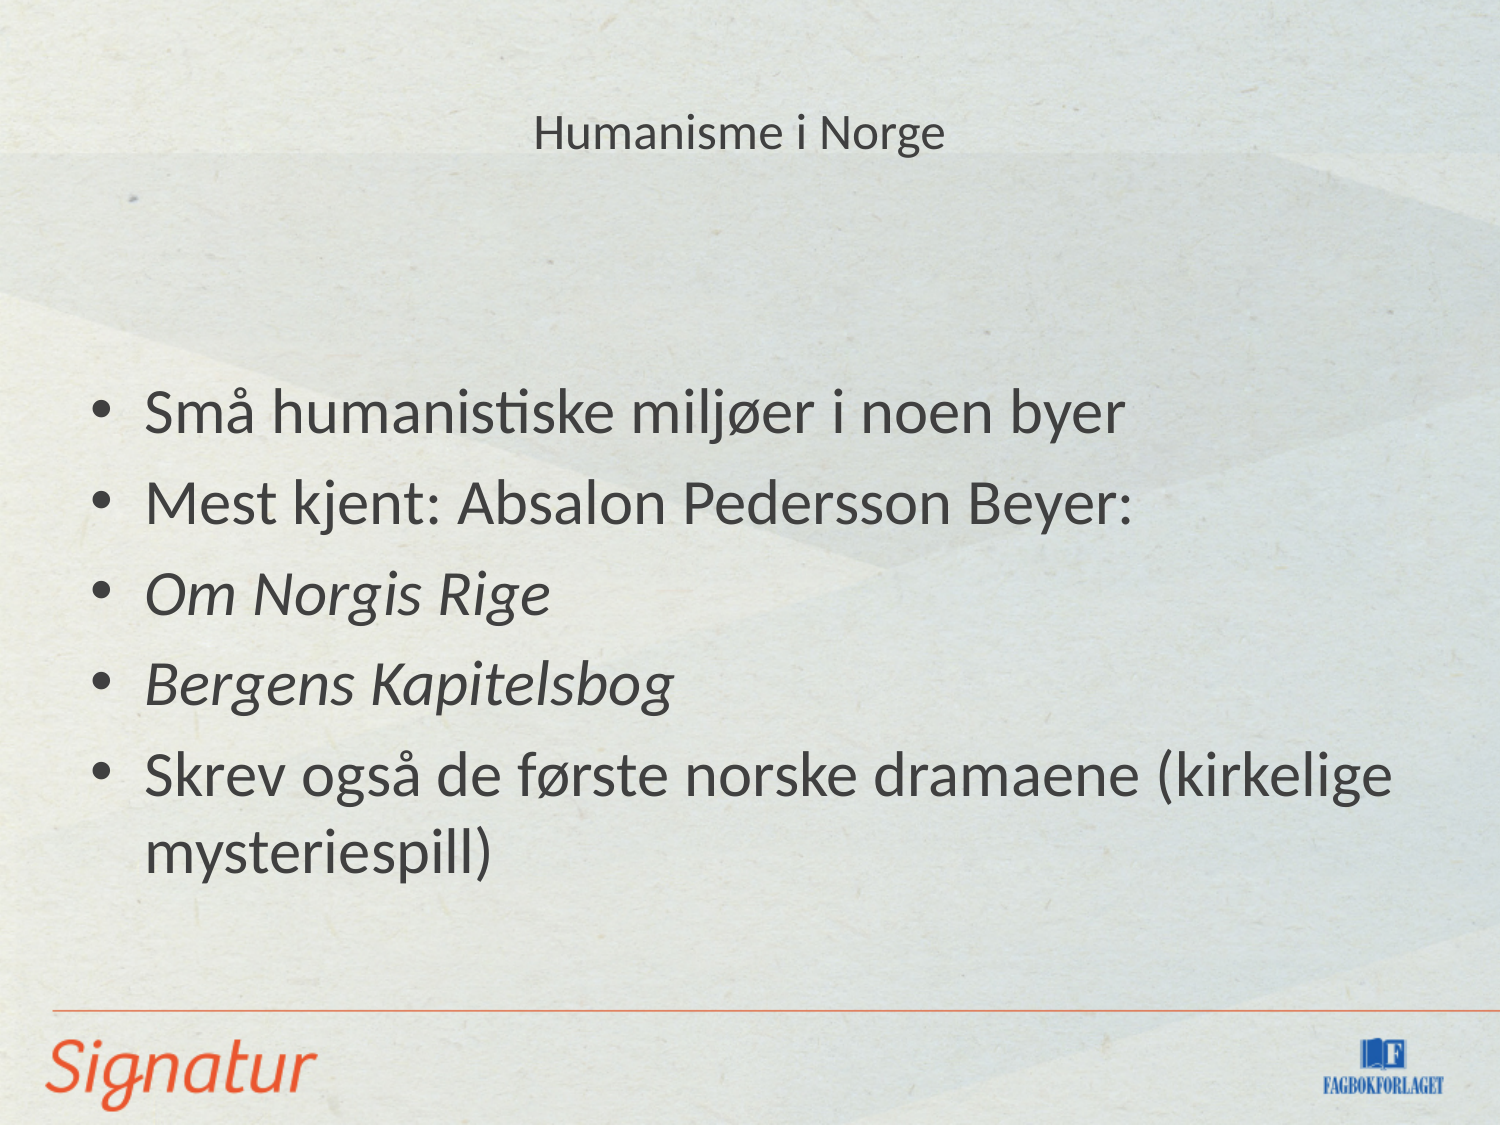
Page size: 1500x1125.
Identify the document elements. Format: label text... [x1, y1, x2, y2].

list Små humanistiske miljøer i noen byer Mest kjent: Absalon Pedersson Beyer: Om Norgis Rige Bergens Kapitelsbog Skrev også de første norske dramaene (kirkelige mysteriespill) [75, 361, 1425, 898]
picture [0, 0, 1500, 1125]
title Humanisme i Norge [64, 90, 1415, 231]
